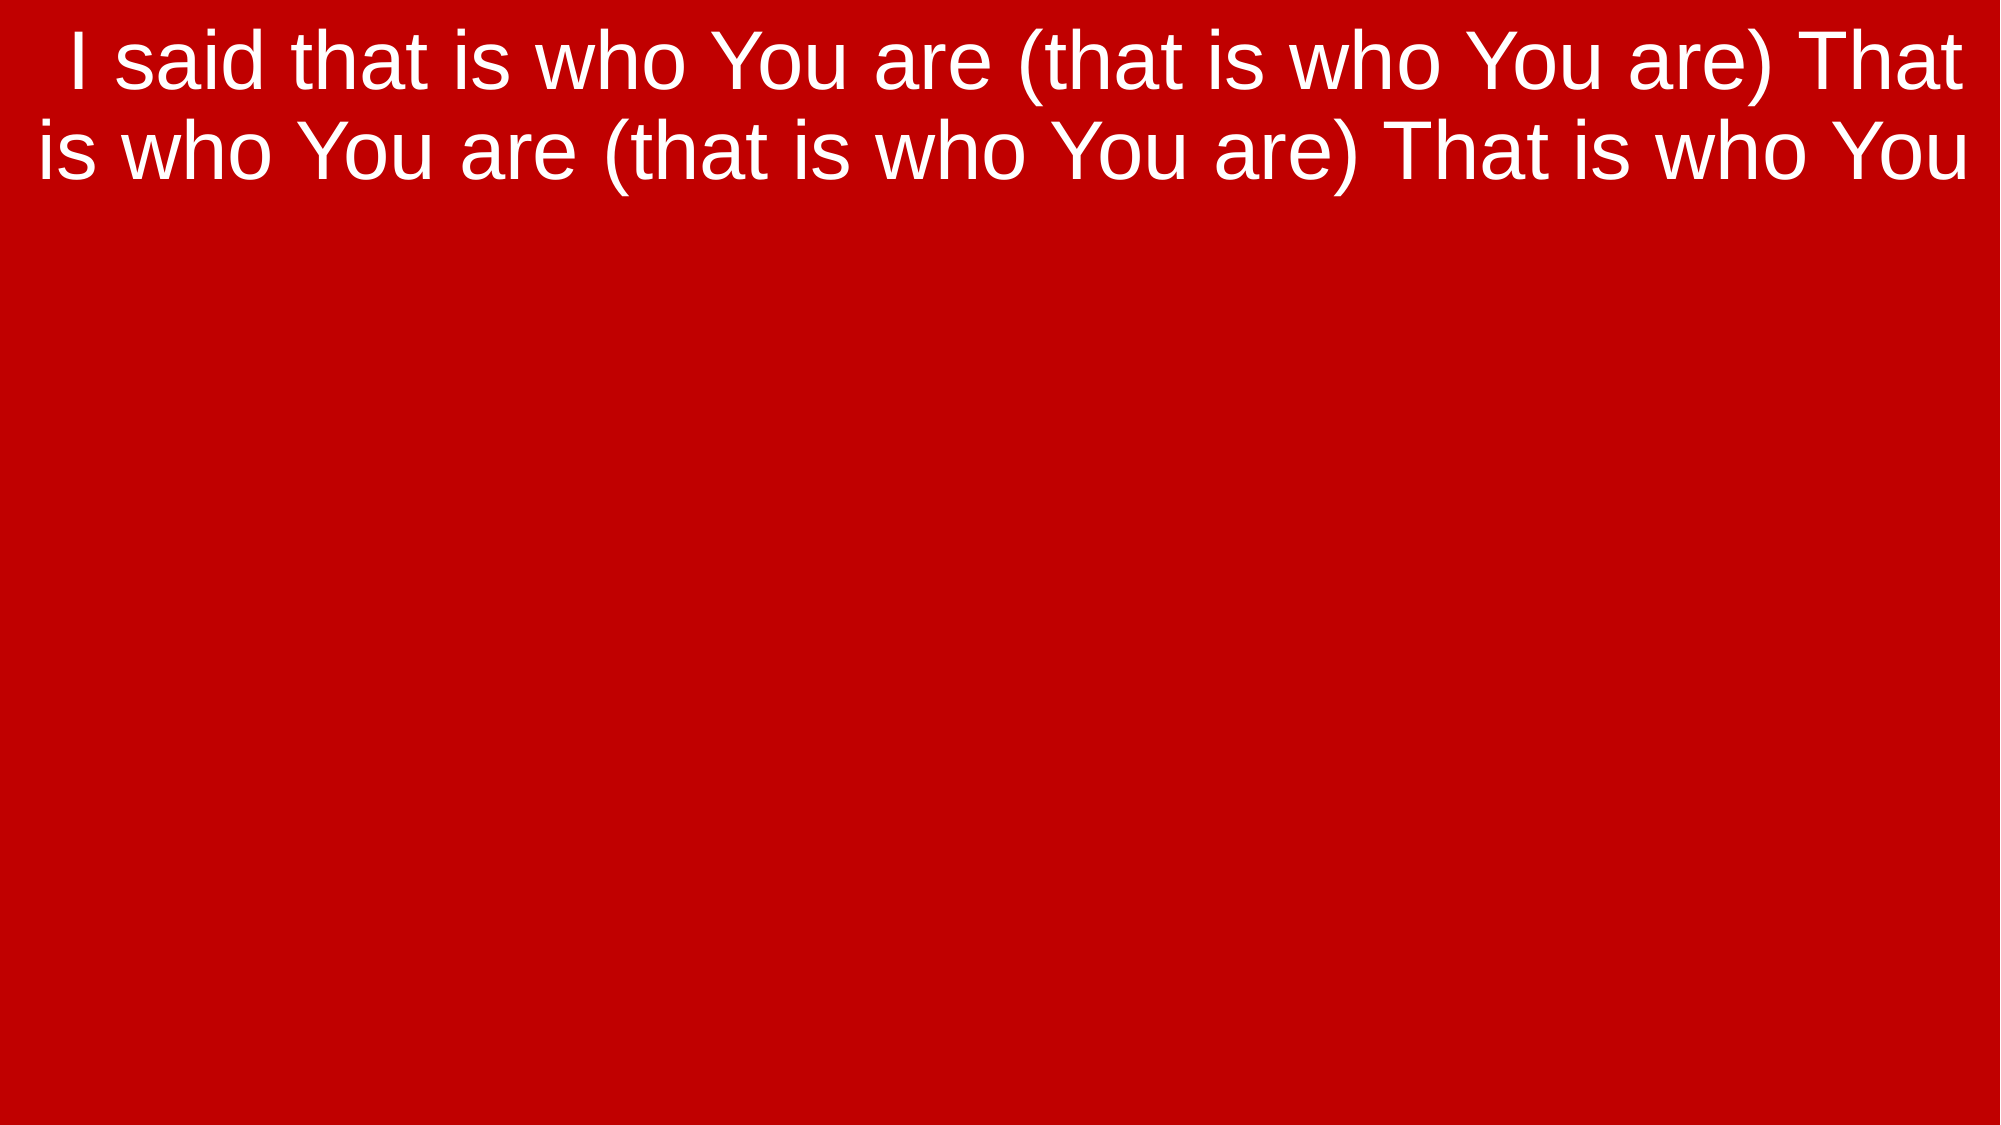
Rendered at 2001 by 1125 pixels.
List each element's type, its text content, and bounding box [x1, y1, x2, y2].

list I said that is who You are (that is who You are) That is who You are (that is who You are) That is who You [10, 9, 2000, 784]
